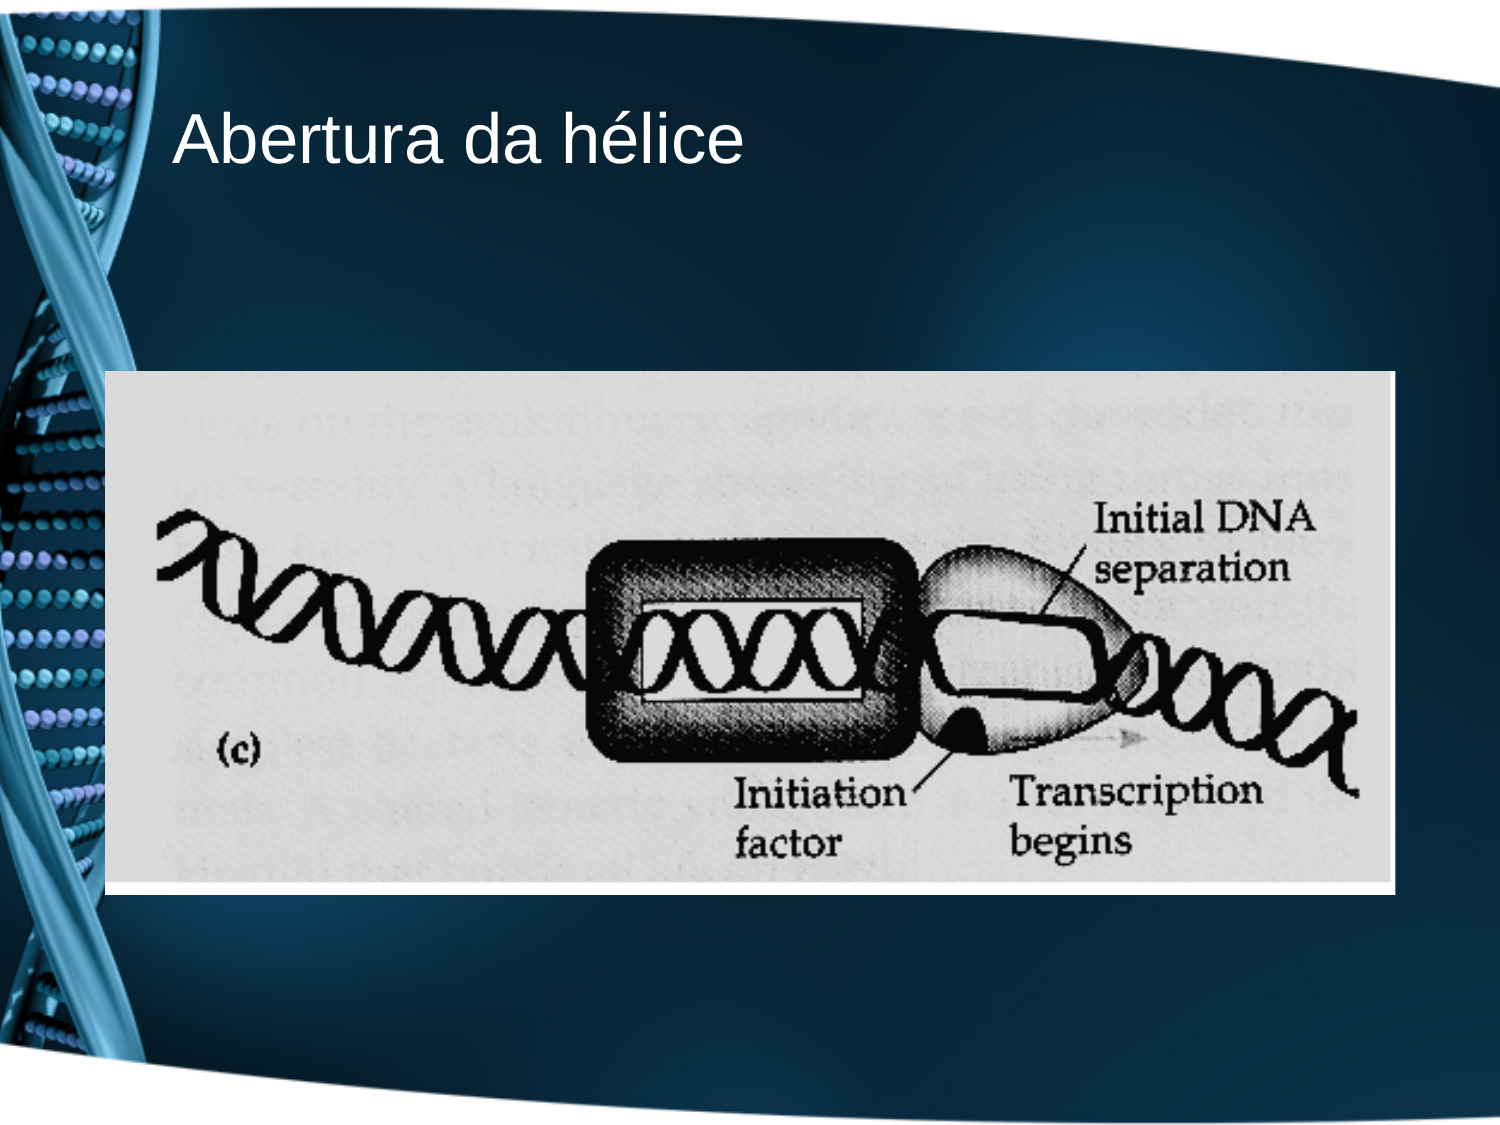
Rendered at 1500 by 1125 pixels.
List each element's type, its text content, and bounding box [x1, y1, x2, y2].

picture [0, 0, 1500, 1125]
title Abertura da hélice [157, 22, 1442, 249]
